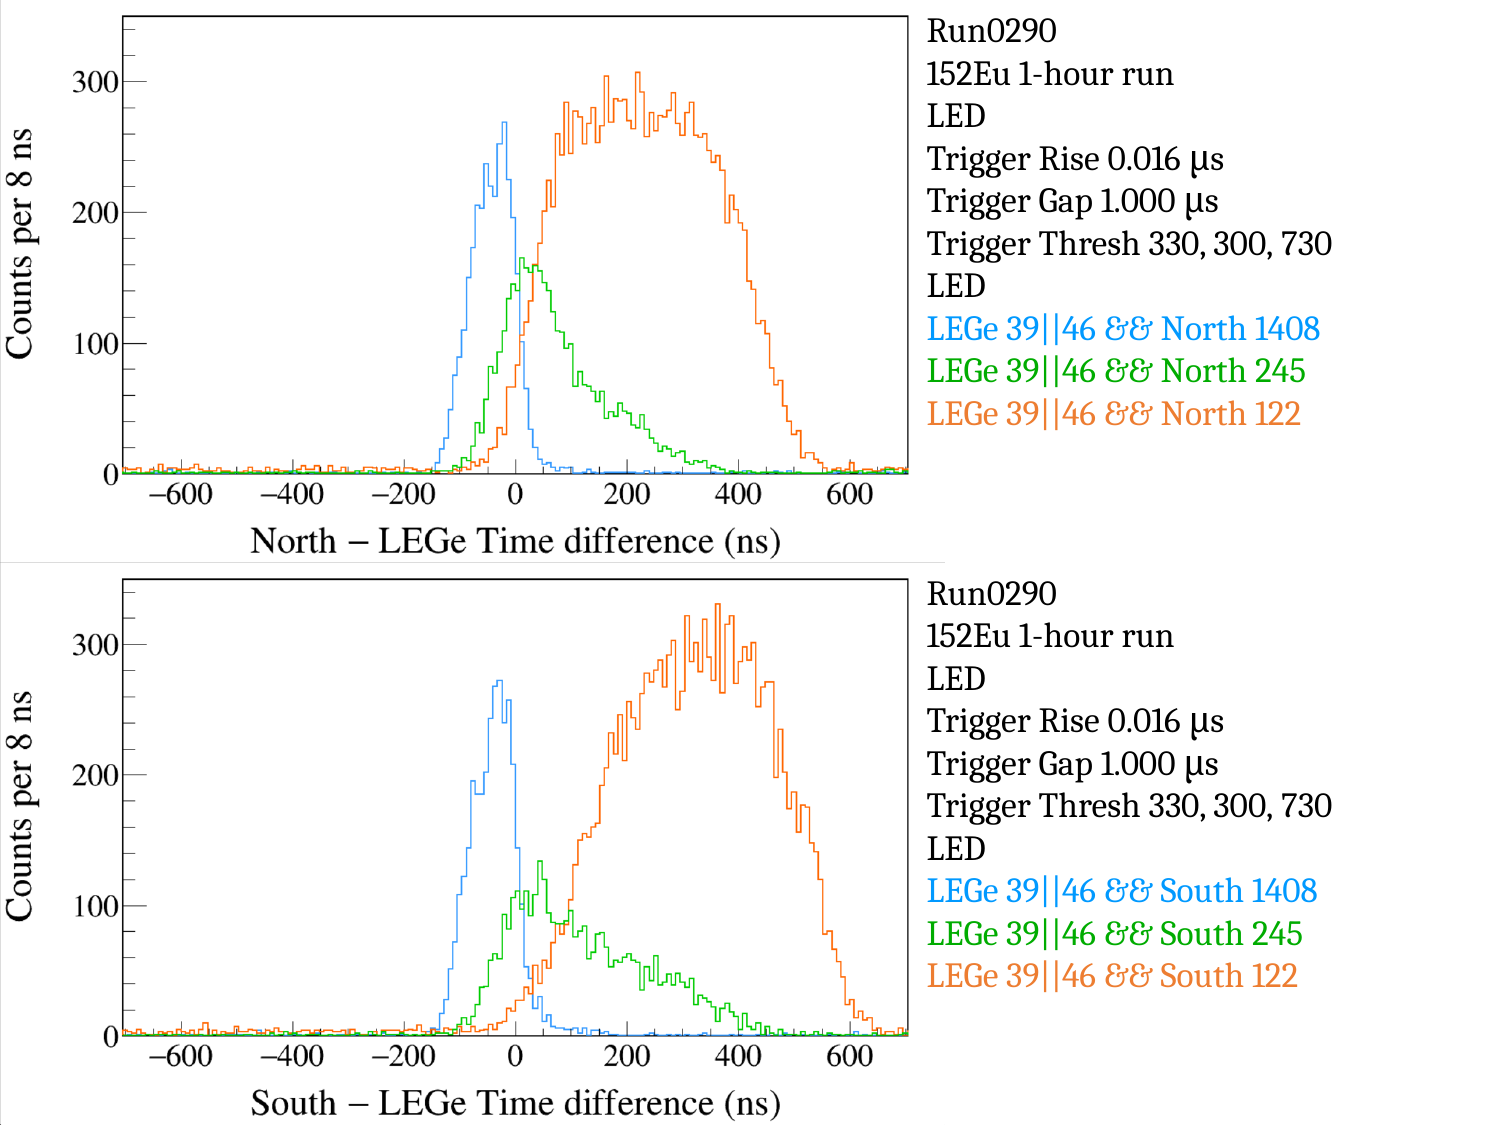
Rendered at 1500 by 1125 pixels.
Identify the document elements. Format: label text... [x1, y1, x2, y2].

picture [0, 0, 945, 1125]
text_box Run0290 152Eu 1-hour run LED Trigger Rise 0.016 μs Trigger Gap 1.000 μs Trigger Thresh 330, 300, 730 LED LEGe 39||46 && North 1408 LEGe 39||46 && North 245 LEGe 39||46 && North 122 [945, 0, 1500, 440]
text_box Run0290 152Eu 1-hour run LED Trigger Rise 0.016 μs Trigger Gap 1.000 μs Trigger Thresh 330, 300, 730 LED LEGe 39||46 && South 1408 LEGe 39||46 && South 245 LEGe 39||46 && South 122 [945, 562, 1500, 1003]
